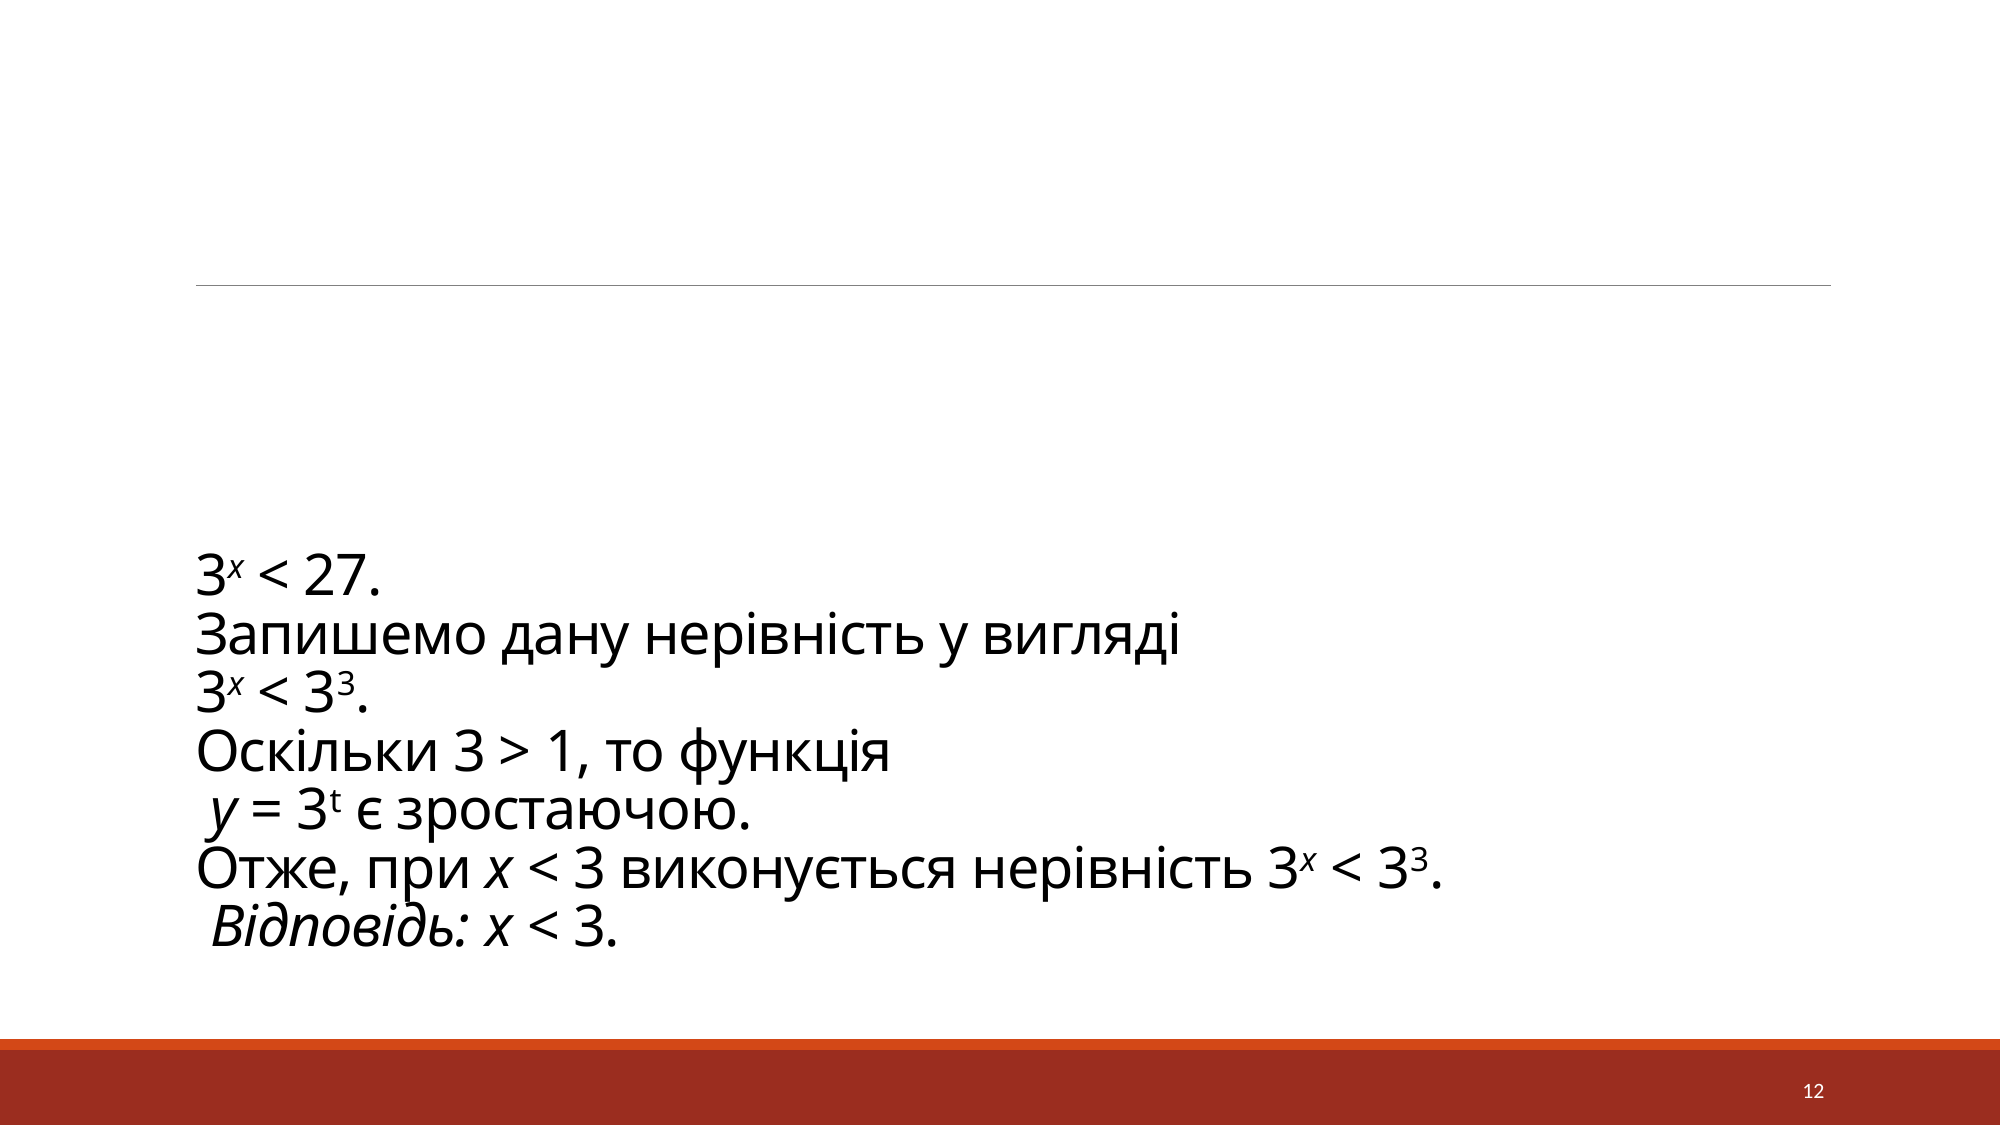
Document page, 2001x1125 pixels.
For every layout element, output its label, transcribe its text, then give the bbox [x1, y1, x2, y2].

slide_number 12 [1624, 1059, 1840, 1120]
title 3x < 27. Запишемо дану нерівність у вигляді 3х < 33. Оскільки 3 > 1, то функція у = 3t є зростаючою. Отже, при х < 3 виконується нерівність 3х < 33. Відповідь: х < 3. [180, 47, 1830, 1035]
